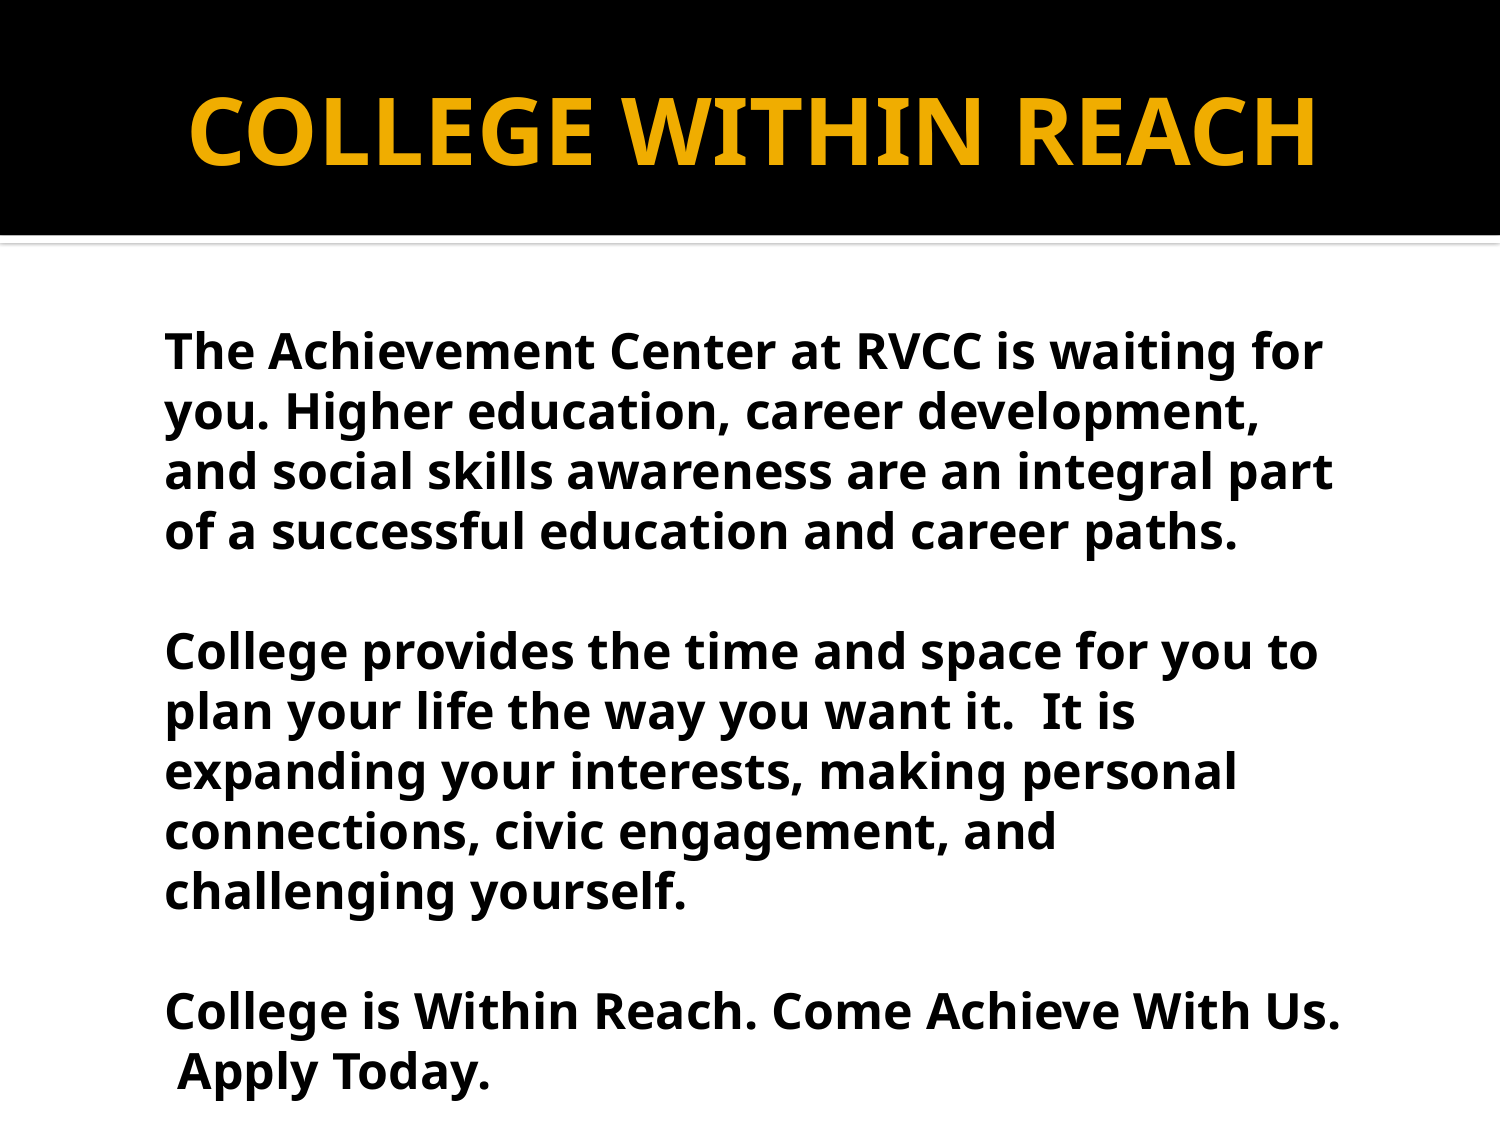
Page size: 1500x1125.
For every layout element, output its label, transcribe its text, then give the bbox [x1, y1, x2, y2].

title COLLEGE WITHIN REACH [75, 24, 1425, 231]
text_box The Achievement Center at RVCC is waiting for you. Higher education, career development, and social skills awareness are an integral part of a successful education and career paths. College provides the time and space for you to plan your life the way you want it. It is expanding your interests, making personal connections, civic engagement, and challenging yourself. College is Within Reach. Come Achieve With Us. Apply Today. [149, 312, 1363, 1108]
